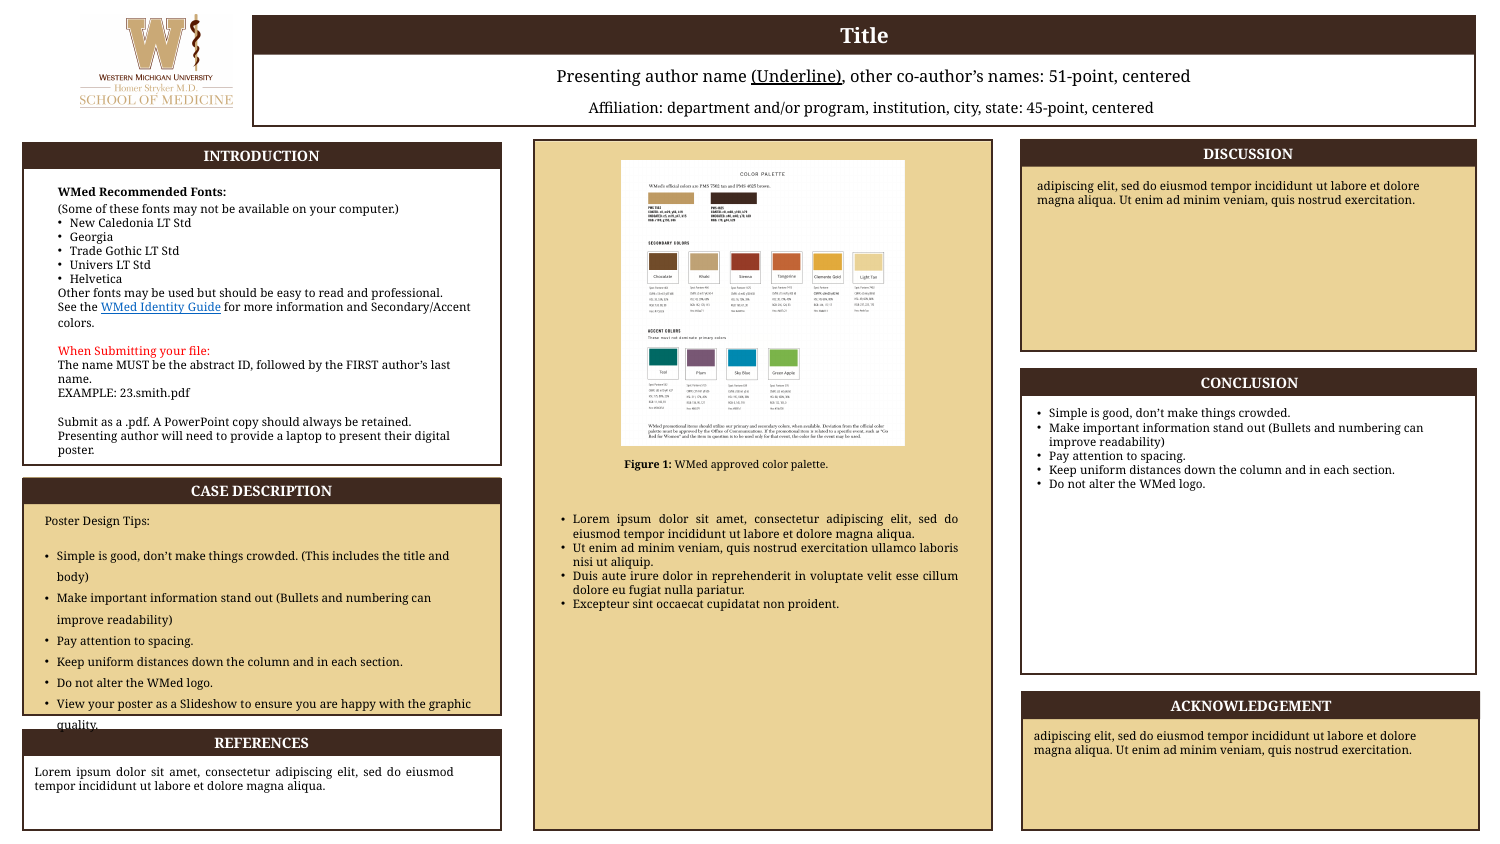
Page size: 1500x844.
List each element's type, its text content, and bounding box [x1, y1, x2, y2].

text_box [1021, 691, 1480, 831]
text_box [1020, 139, 1477, 352]
picture [79, 14, 233, 108]
text_box [1020, 368, 1477, 675]
picture [621, 160, 905, 447]
text_box Figure 1: WMed approved color palette. [622, 447, 905, 483]
text_box WMed Recommended Fonts: (Some of these fonts may not be available on your computer.) New Caledonia LT Std Georgia Trade Gothic LT Std Univers LT Std Helvetica Other fonts may be used but should be easy to read and professional. See the WMed Identity Guide for more information and Secondary/Accent colors. When Submitting your file: The name MUST be the abstract ID, followed by the FIRST author’s last name. EXAMPLE: 23.smith.pdf Submit as a .pdf. A PowerPoint copy should always be retained. Presenting author will need to provide a laptop to present their digital poster. [43, 176, 496, 476]
text_box [22, 729, 502, 831]
text_box [533, 139, 993, 831]
text_box Poster Design Tips: Simple is good, don’t make things crowded. (This includes the title and body) Make important information stand out (Bullets and numbering can improve readability) Pay attention to spacing. Keep uniform distances down the column and in each section. Do not alter the WMed logo. View your poster as a Slideshow to ensure you are happy with the graphic quality. [30, 506, 494, 740]
text_box adipiscing elit, sed do eiusmod tempor incididunt ut labore et dolore magna aliqua. Ut enim ad minim veniam, quis nostrud exercitation. [1035, 177, 1464, 209]
text_box [22, 142, 502, 466]
text_box [252, 15, 1476, 127]
text_box Lorem ipsum dolor sit amet, consectetur adipiscing elit, sed do eiusmod tempor incididunt ut labore et dolore magna aliqua. Ut enim ad minim veniam, quis nostrud exercitation ullamco laboris nisi ut aliquip. Duis aute irure dolor in reprehenderit in voluptate velit esse cillum dolore eu fugiat nulla pariatur. Excepteur sint occaecat cupidatat non proident. [559, 510, 973, 613]
text_box [22, 478, 502, 716]
